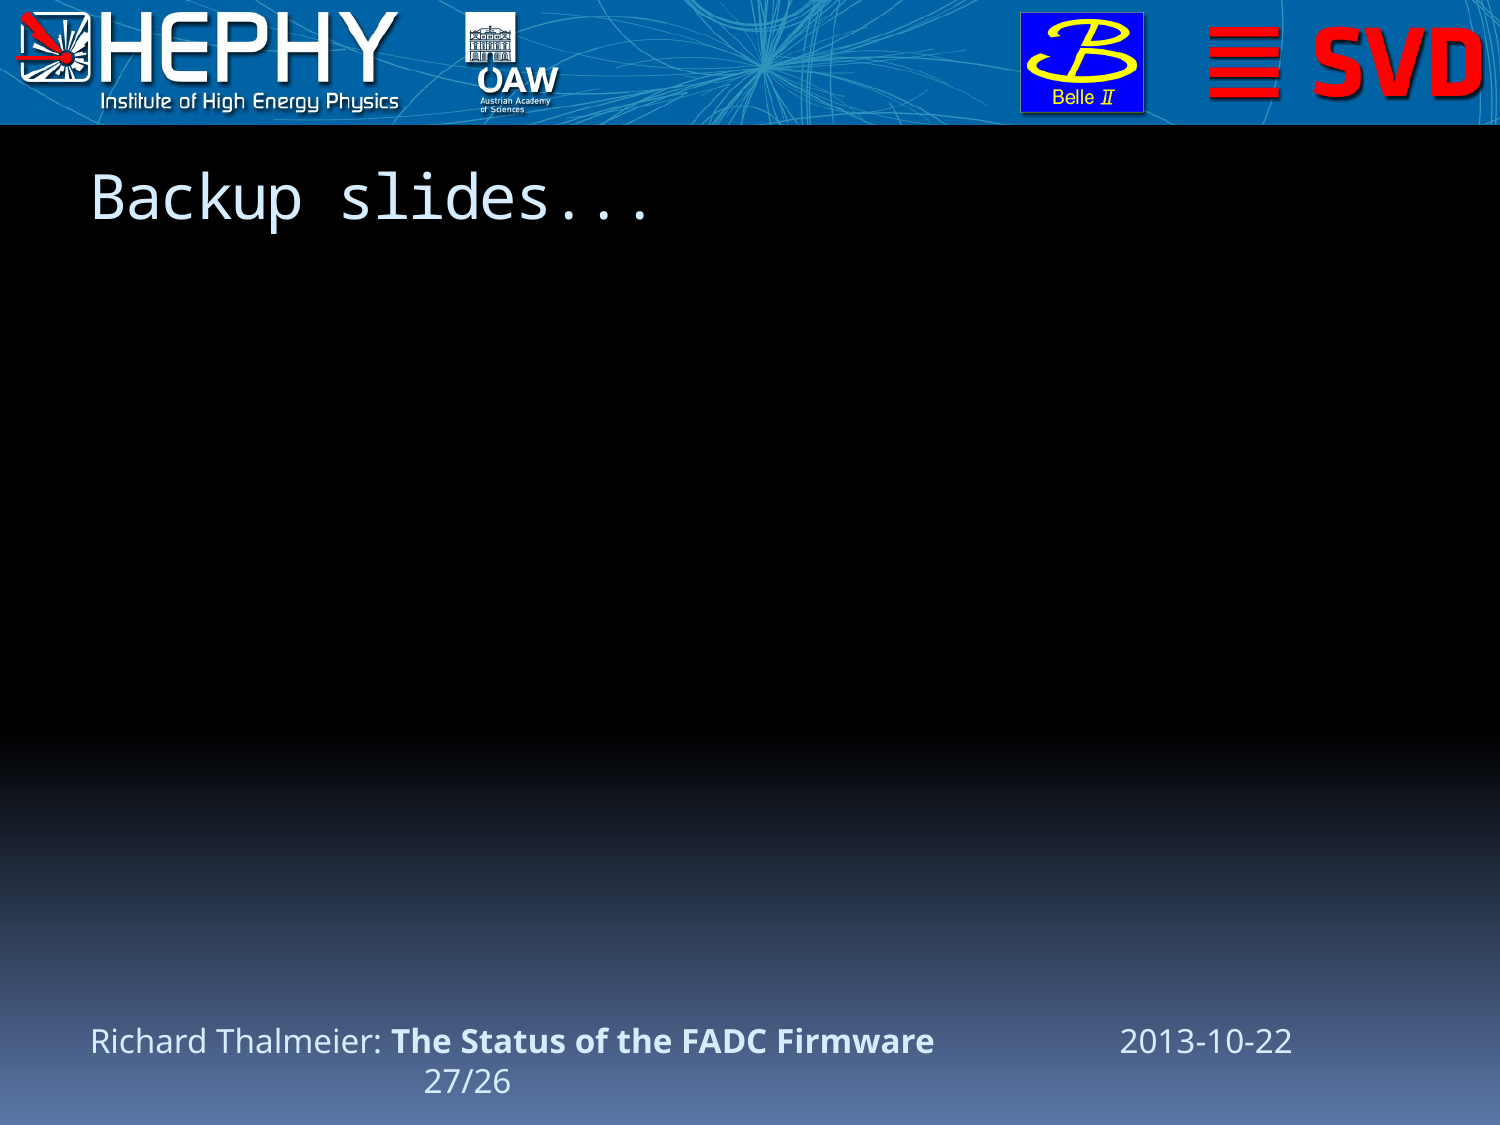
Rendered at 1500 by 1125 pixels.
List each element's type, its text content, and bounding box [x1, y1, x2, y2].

picture [0, 0, 1500, 125]
title Backup slides... [75, 149, 1425, 263]
footer Richard Thalmeier: The Status of the FADC Firmware 2013-10-22 27/26 [75, 1052, 1425, 1113]
